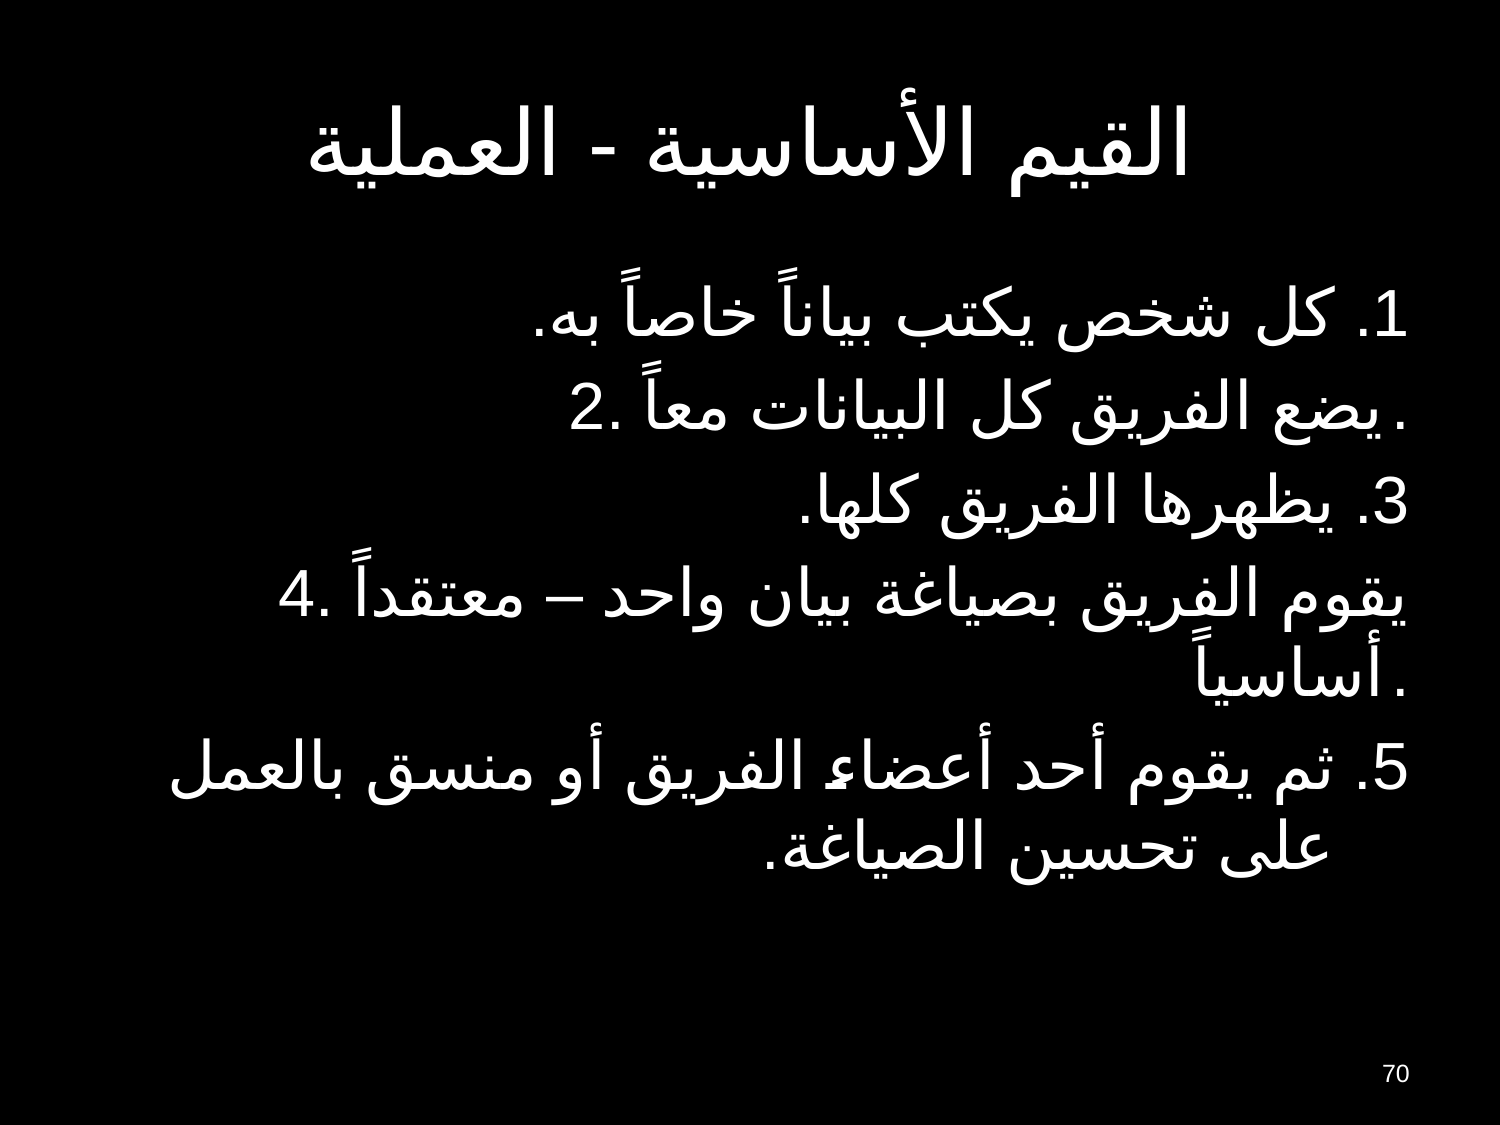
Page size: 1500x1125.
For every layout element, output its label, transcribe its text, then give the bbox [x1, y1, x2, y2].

list 1. كل شخص يكتب بياناً خاصاً به. 2. يضع الفريق كل البيانات معاً. 3. يظهرها الفريق كلها. 4. يقوم الفريق بصياغة بيان واحد – معتقداً أساسياً. 5. ثم يقوم أحد أعضاء الفريق أو منسق بالعمل على تحسين الصياغة. [75, 262, 1425, 1005]
slide_number 70 [1074, 1042, 1425, 1103]
title القيم الأساسية - العملية [75, 45, 1425, 233]
